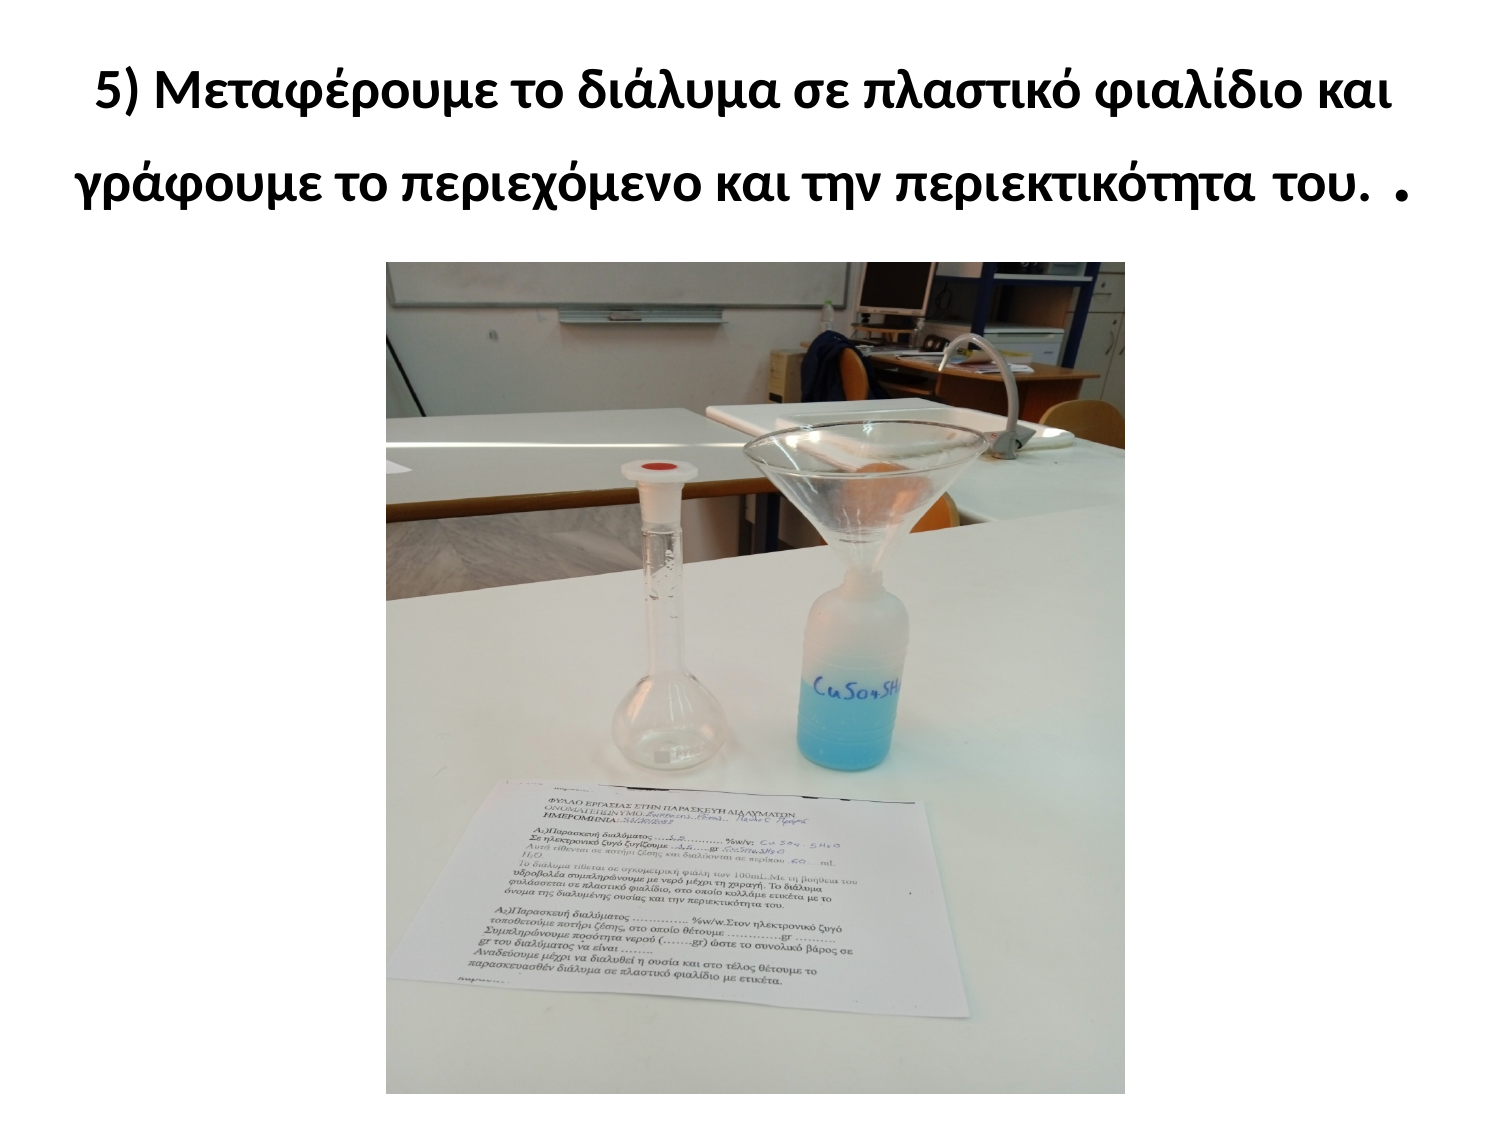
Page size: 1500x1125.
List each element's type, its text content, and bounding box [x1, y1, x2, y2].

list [386, 262, 1126, 1095]
title 5) Μεταφέρουμε το διάλυμα σε πλαστικό φιαλίδιο και γράφουμε το περιεχόμενο και την περιεκτικότητα του. . [46, 23, 1442, 247]
